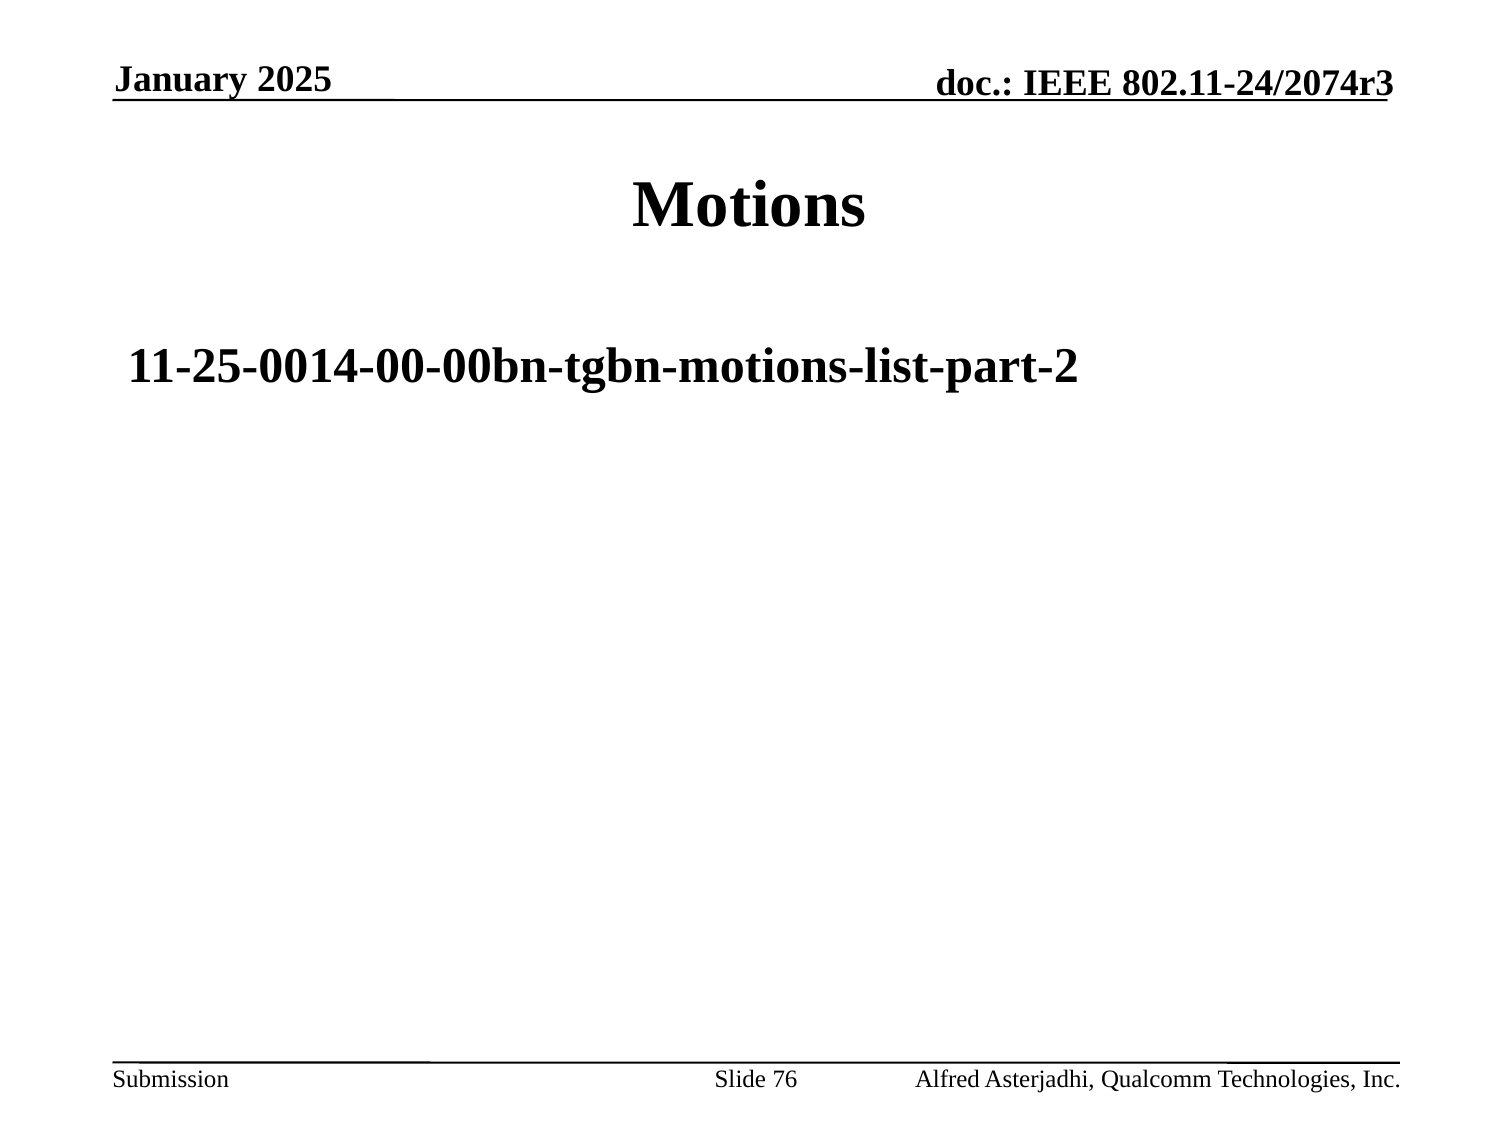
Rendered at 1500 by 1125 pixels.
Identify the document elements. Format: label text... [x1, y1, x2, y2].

title Motions [112, 112, 1388, 288]
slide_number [114, 54, 423, 100]
slide_number Slide 76 [712, 1061, 800, 1123]
footer Alfred Asterjadhi, Qualcomm Technologies, Inc. [878, 1061, 1402, 1093]
list 11-25-0014-00-00bn-tgbn-motions-list-part-2 [112, 324, 1388, 1000]
